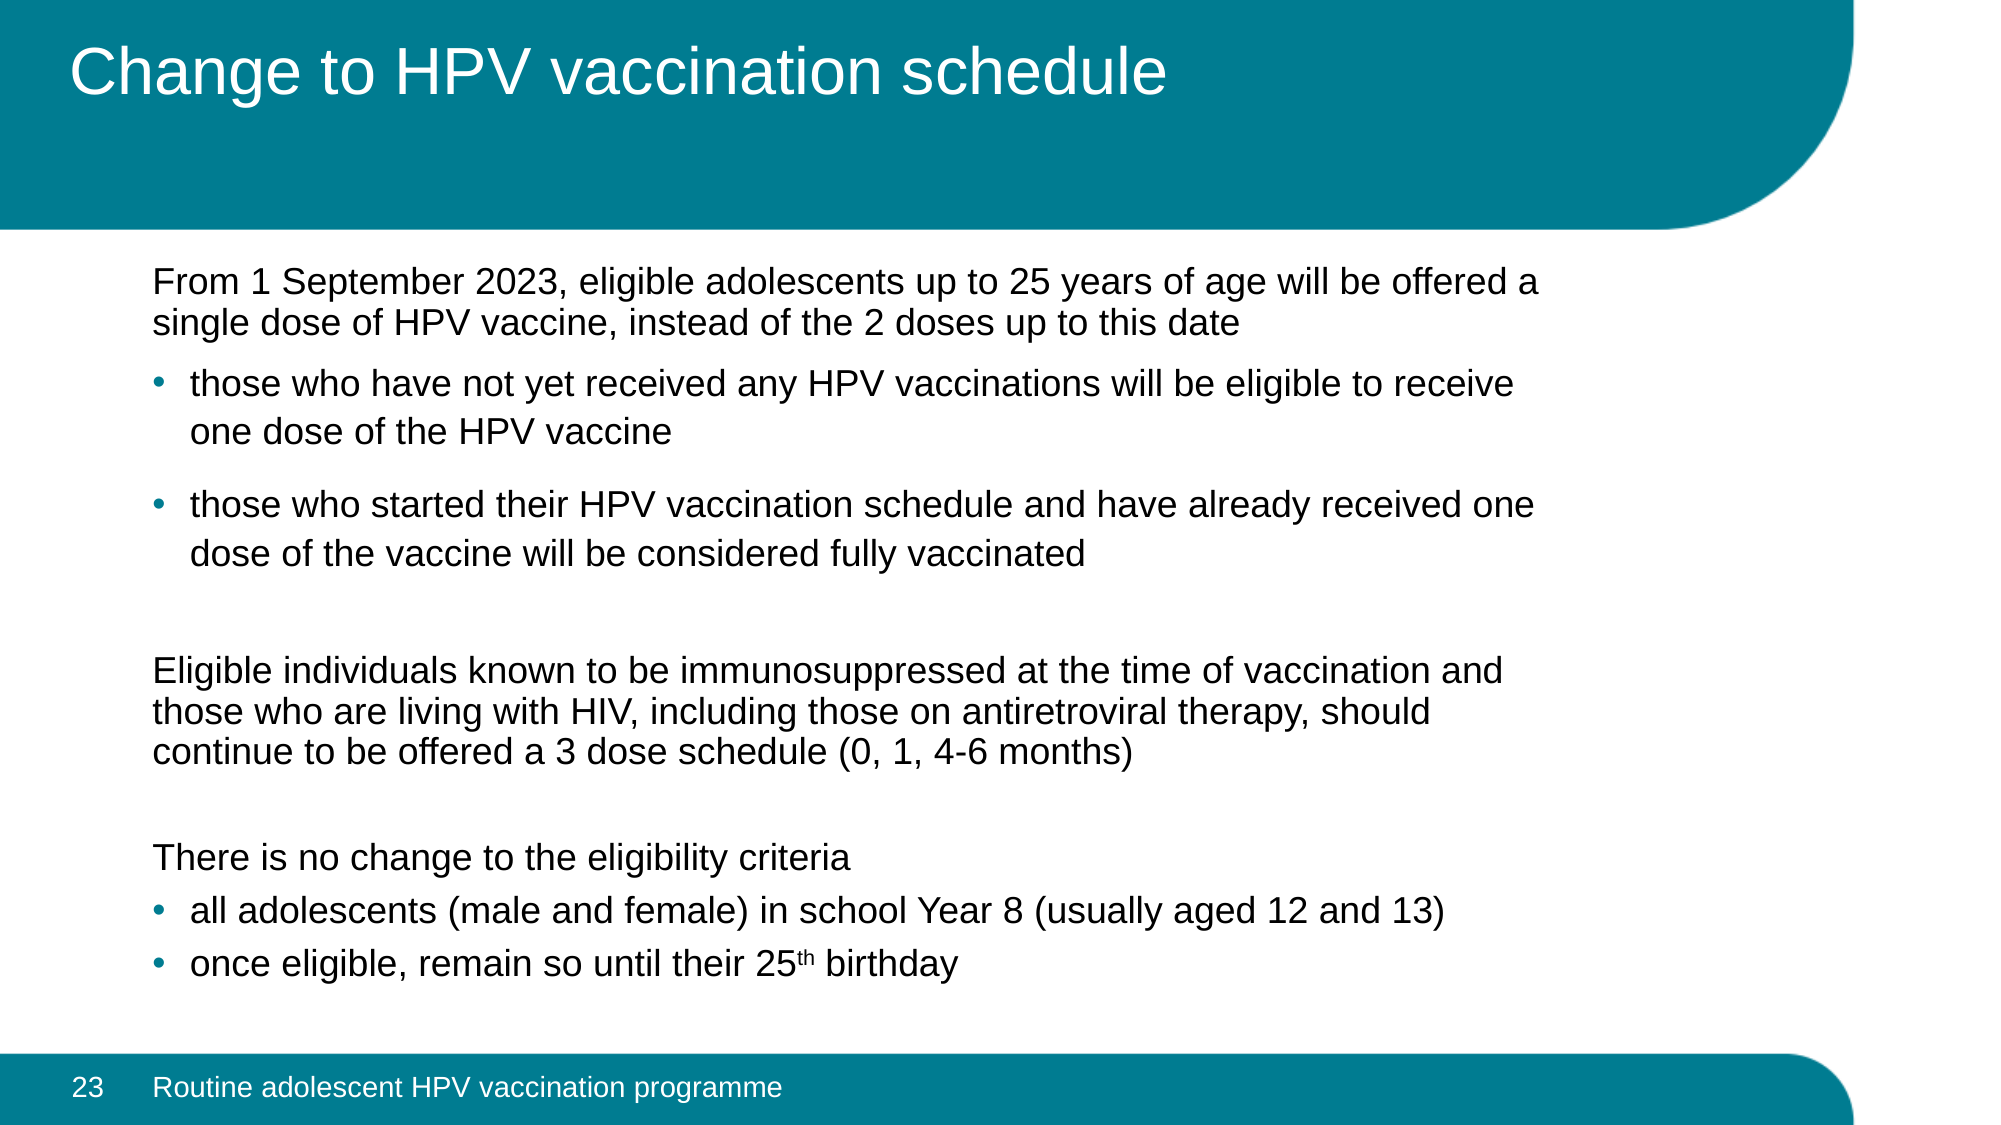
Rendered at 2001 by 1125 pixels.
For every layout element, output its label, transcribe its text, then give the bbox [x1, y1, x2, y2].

title Change to HPV vaccination schedule [54, 29, 1780, 189]
list From 1 September 2023, eligible adolescents up to 25 years of age will be offered a single dose of HPV vaccine, instead of the 2 doses up to this date those who have not yet received any HPV vaccinations will be eligible to receive one dose of the HPV vaccine those who started their HPV vaccination schedule and have already received one dose of the vaccine will be considered fully vaccinated Eligible individuals known to be immunosuppressed at the time of vaccination and those who are living with HIV, including those on antiretroviral therapy, should continue to be offered a 3 dose schedule (0, 1, 4-6 months) There is no change to the eligibility criteria all adolescents (male and female) in school Year 8 (usually aged 12 and 13) once eligible, remain so until their 25th birthday [137, 255, 1566, 1056]
footer Routine adolescent HPV vaccination programme [137, 1056, 1780, 1116]
slide_number 23 [21, 1056, 120, 1117]
